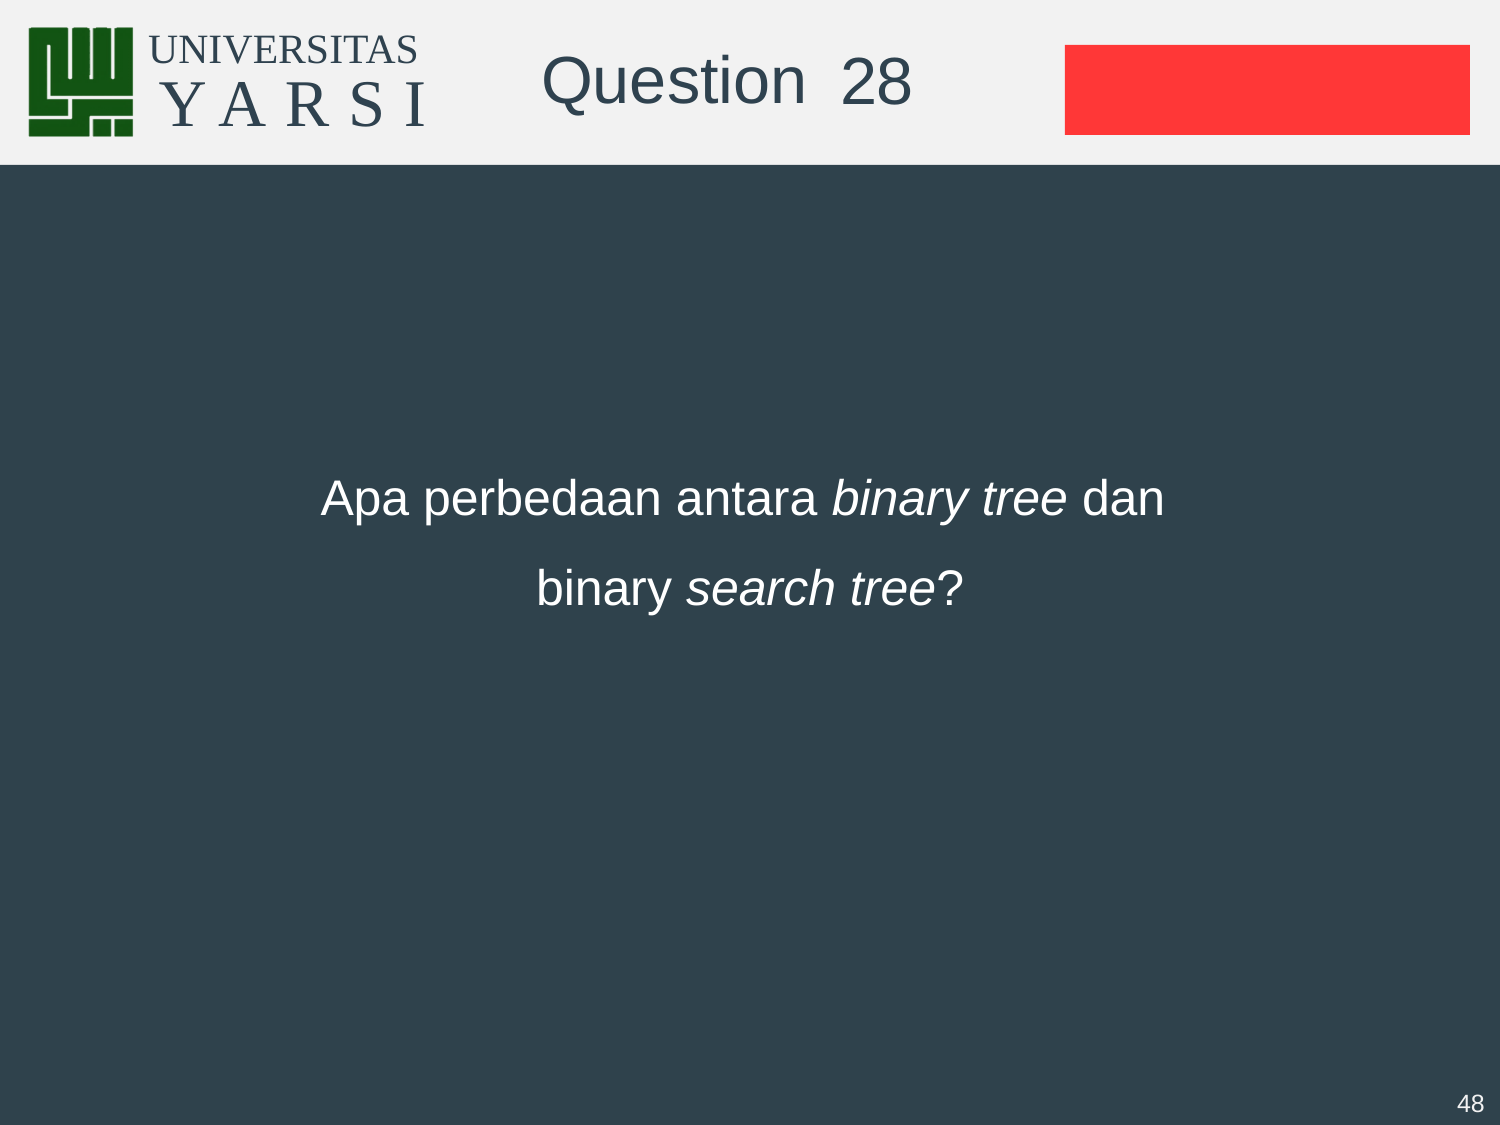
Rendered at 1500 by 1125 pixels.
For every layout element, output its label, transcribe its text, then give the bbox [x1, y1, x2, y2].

picture [15, 16, 144, 150]
list Apa perbedaan antara binary tree dan binary search tree? [45, 195, 1455, 855]
title 28 [825, 29, 945, 135]
